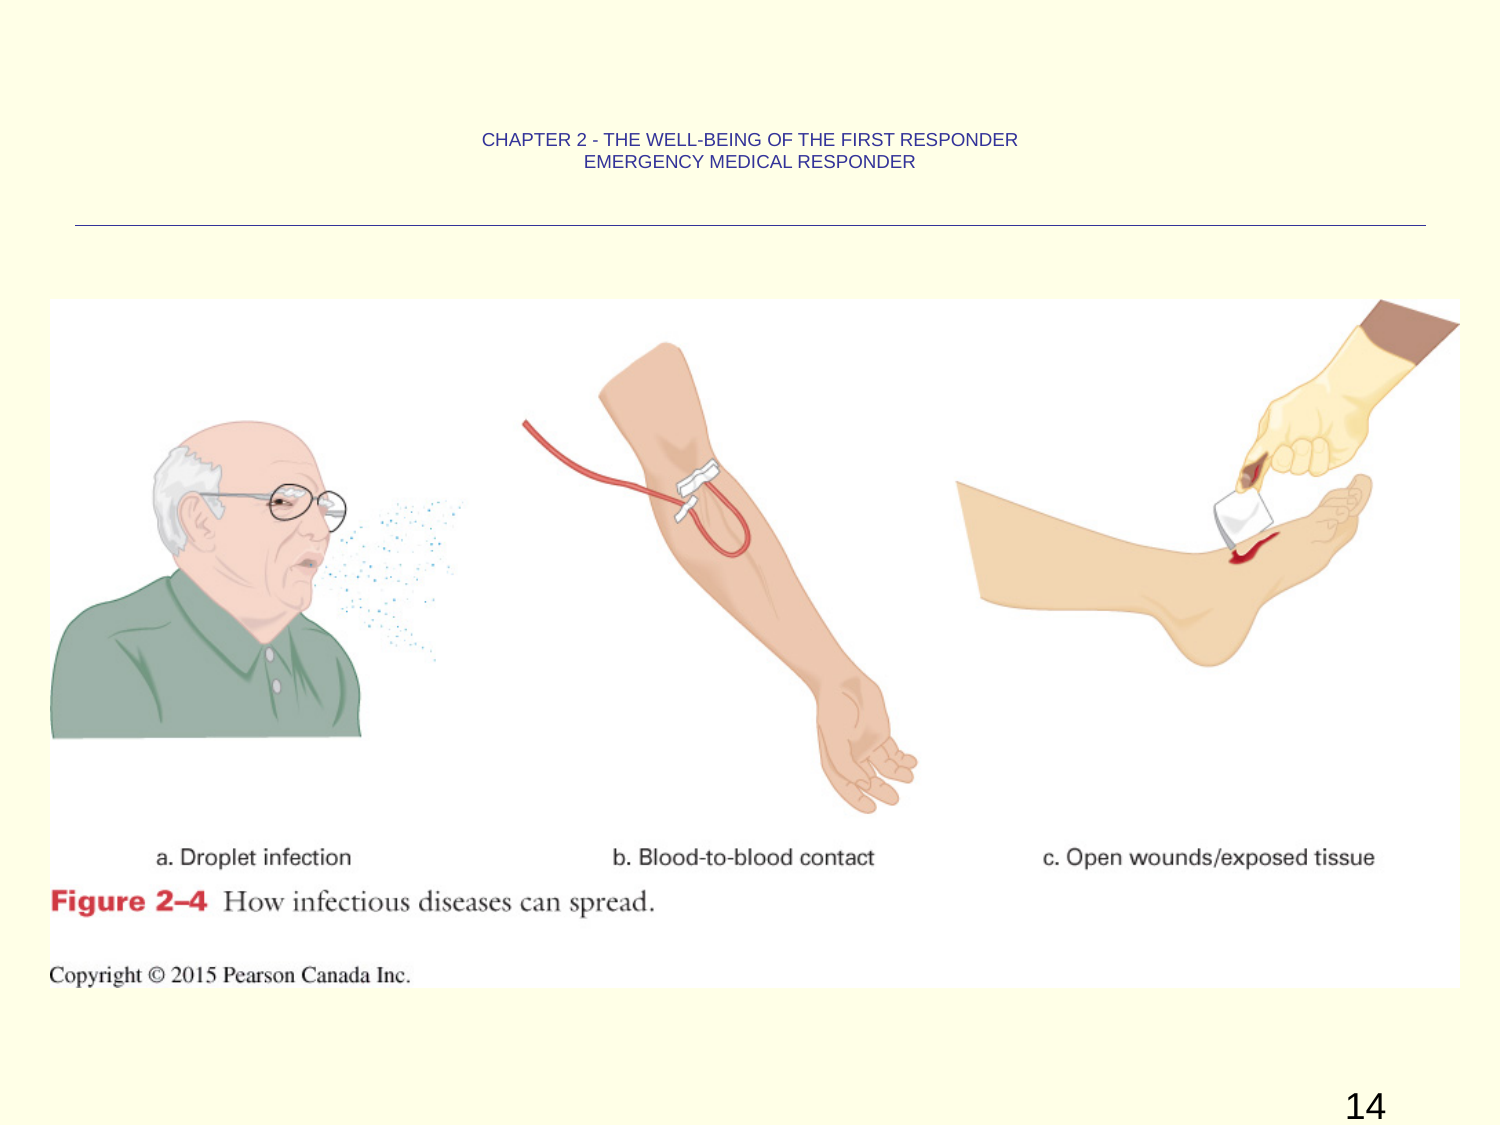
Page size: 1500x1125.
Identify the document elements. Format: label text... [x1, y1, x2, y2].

picture [49, 299, 1460, 988]
slide_number 14 [1336, 1074, 1397, 1125]
text_box CHAPTER 2 - THE WELL-BEING OF THE FIRST RESPONDER EMERGENCY MEDICAL RESPONDER [74, 99, 1425, 200]
